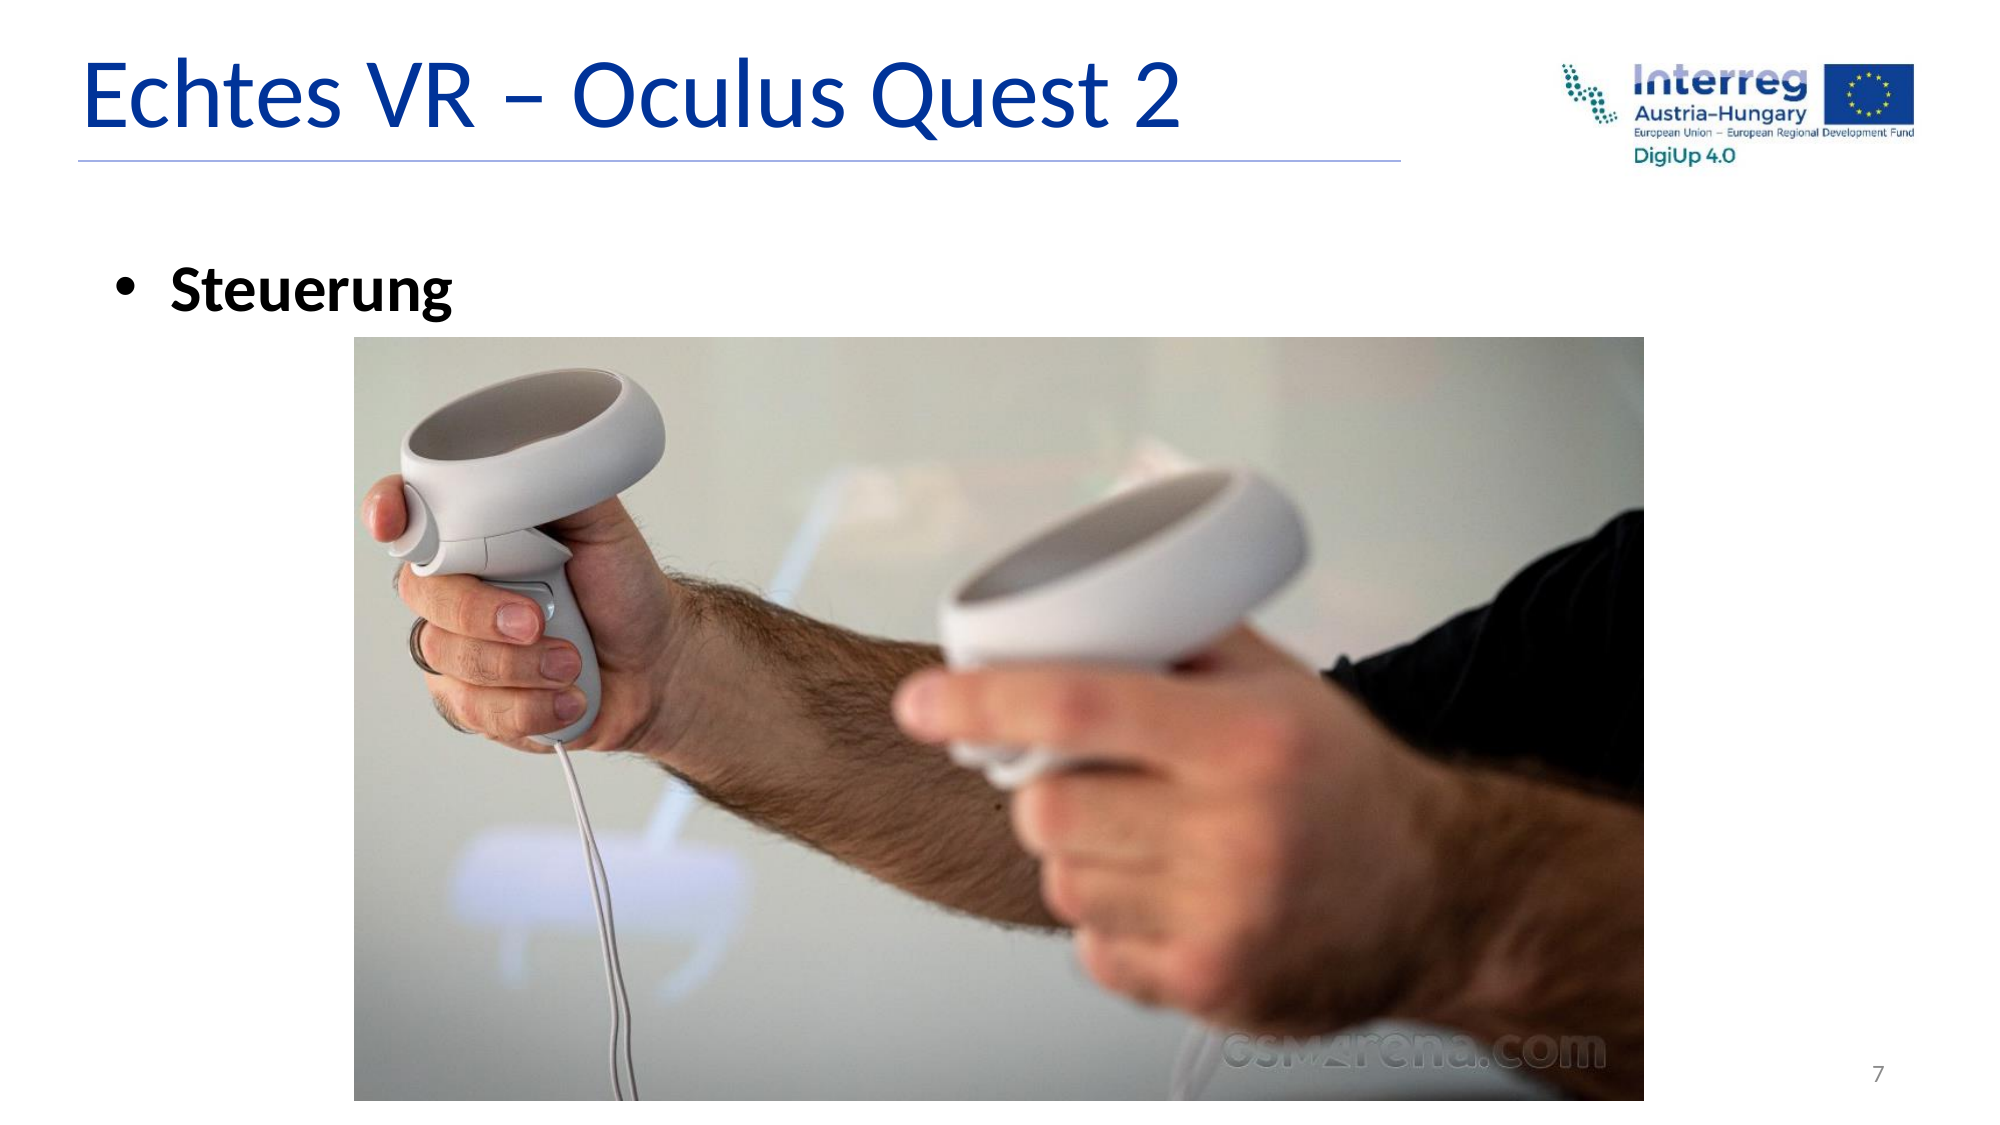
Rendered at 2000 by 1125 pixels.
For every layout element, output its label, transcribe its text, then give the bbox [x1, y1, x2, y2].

picture [354, 337, 1644, 1102]
list Steuerung [99, 237, 1899, 338]
picture [1545, 47, 1931, 180]
slide_number 7 [1647, 1042, 1900, 1103]
list Echtes VR – Oculus Quest 2 [66, 20, 1520, 261]
